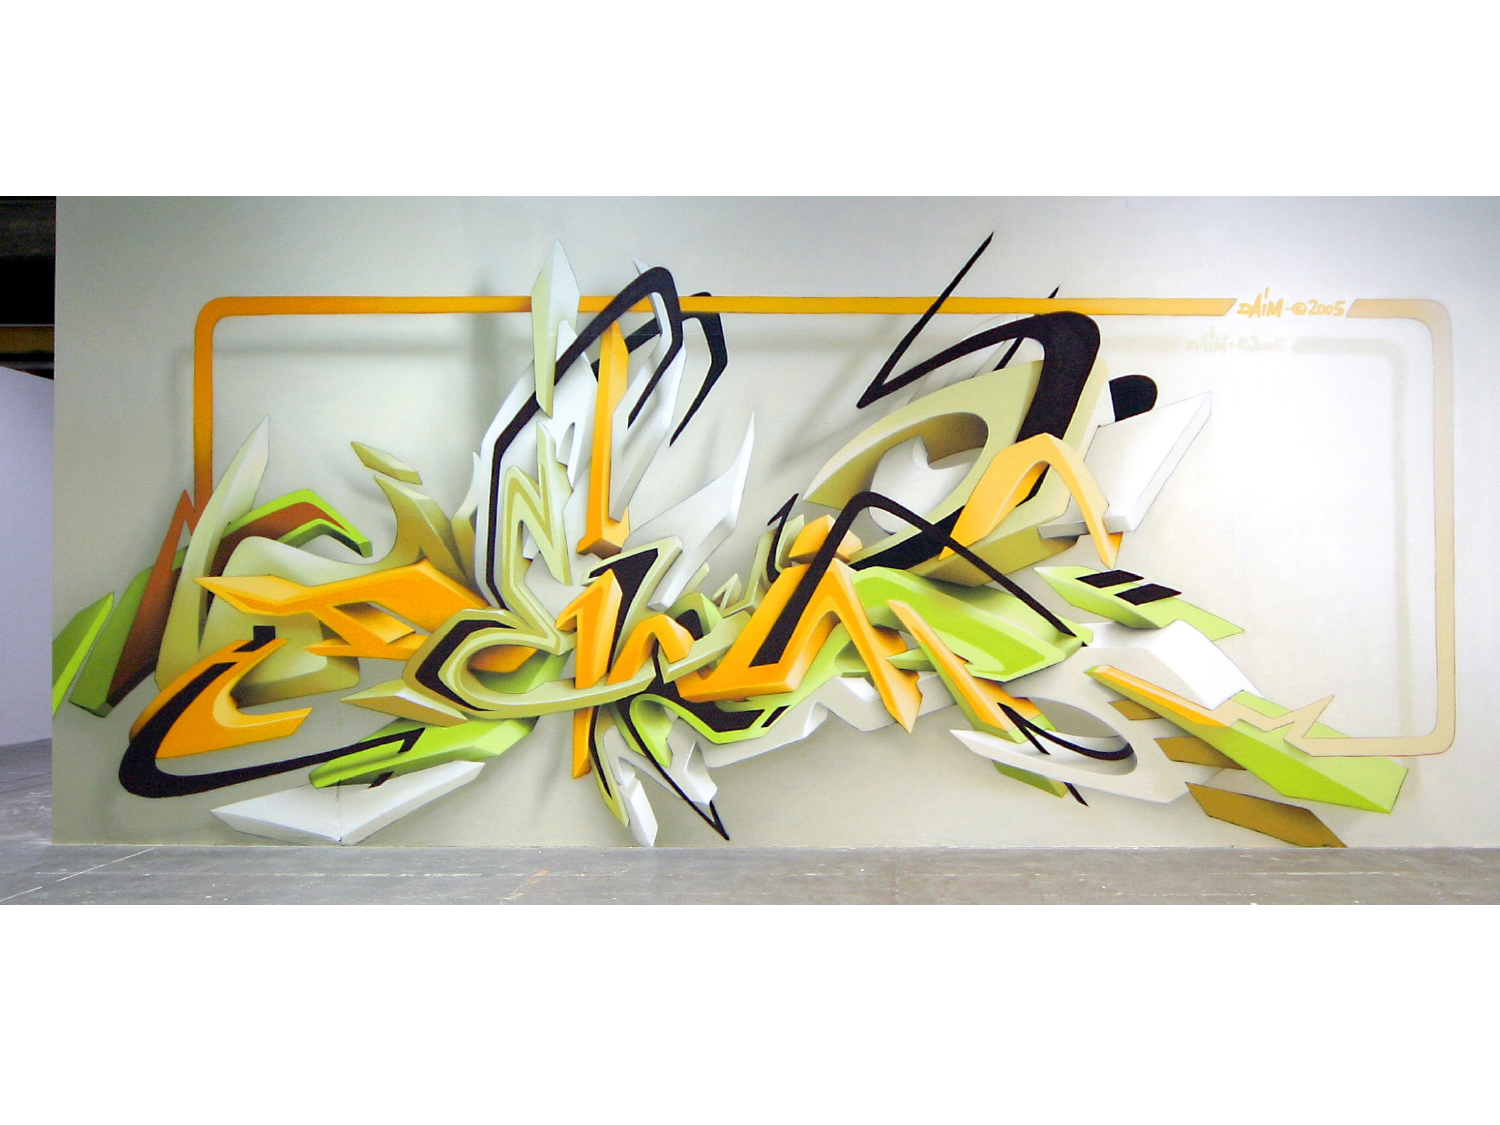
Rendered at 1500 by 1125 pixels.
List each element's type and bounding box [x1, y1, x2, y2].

picture [0, 196, 1500, 905]
